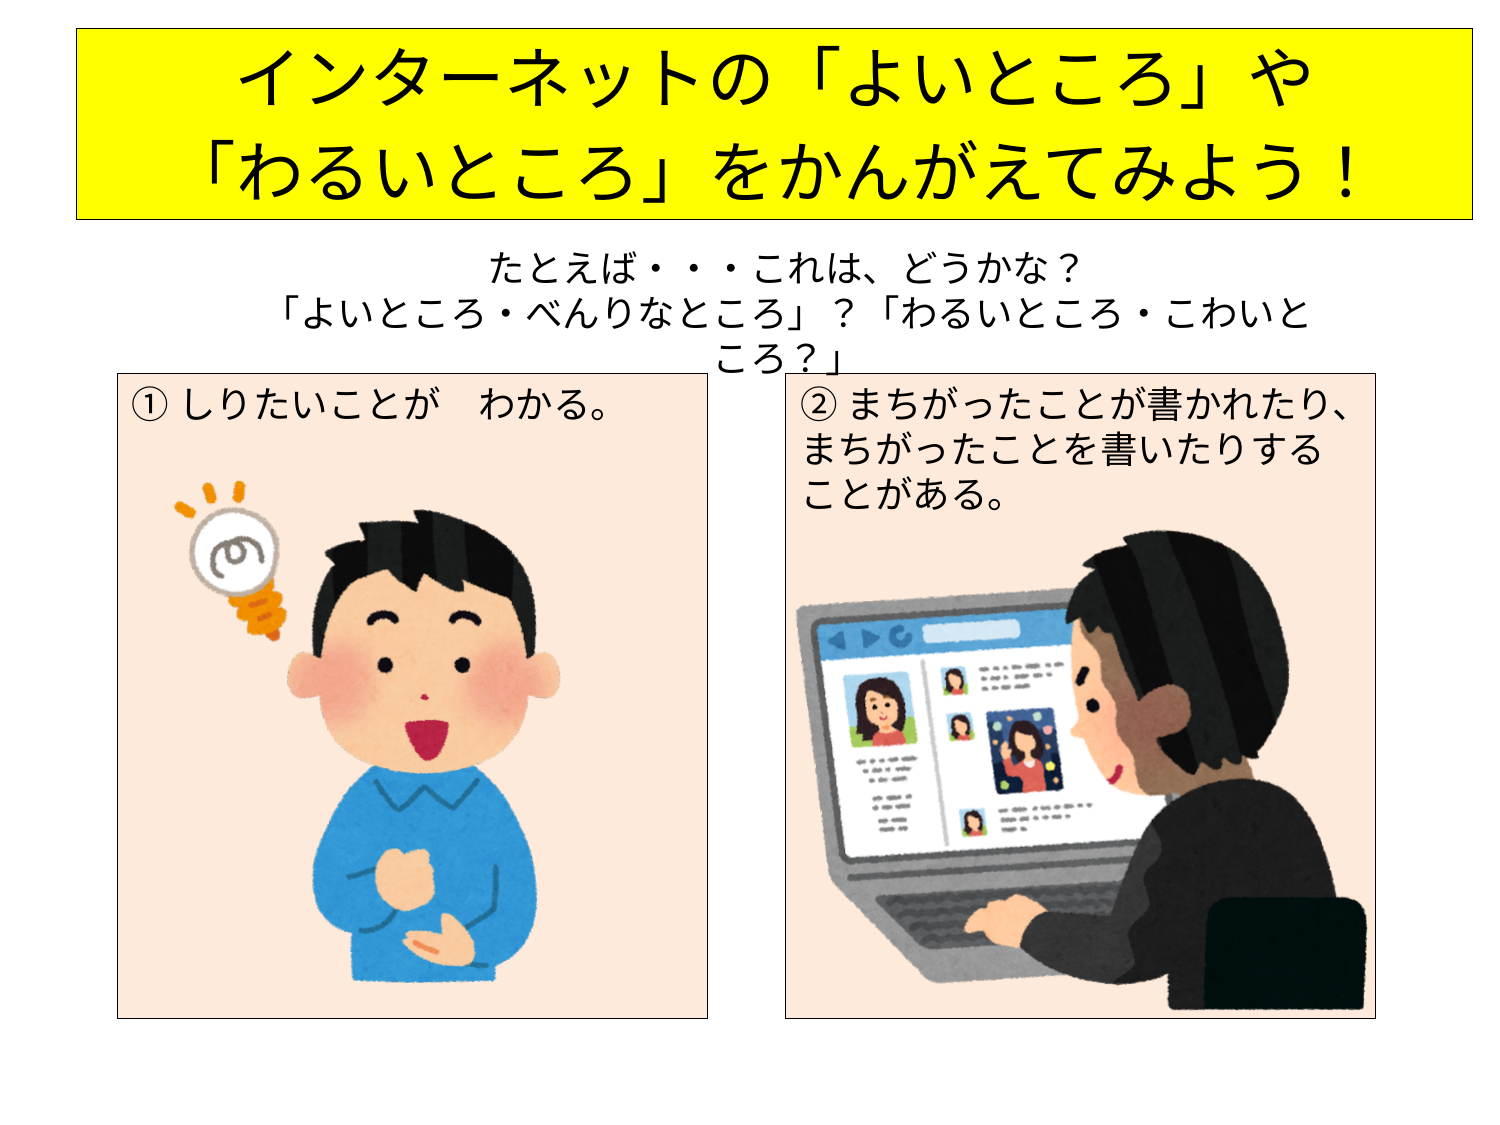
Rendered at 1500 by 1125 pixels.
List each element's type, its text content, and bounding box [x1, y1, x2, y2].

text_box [116, 373, 708, 1026]
text_box たとえば・・・これは、どうかな？ 「よいところ・べんりなところ」？「わるいところ・こわいところ？」 [244, 237, 1332, 388]
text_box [785, 373, 1383, 1026]
text_box インターネットの「よいところ」や 「わるいところ」をかんがえてみよう！ [76, 28, 1473, 220]
